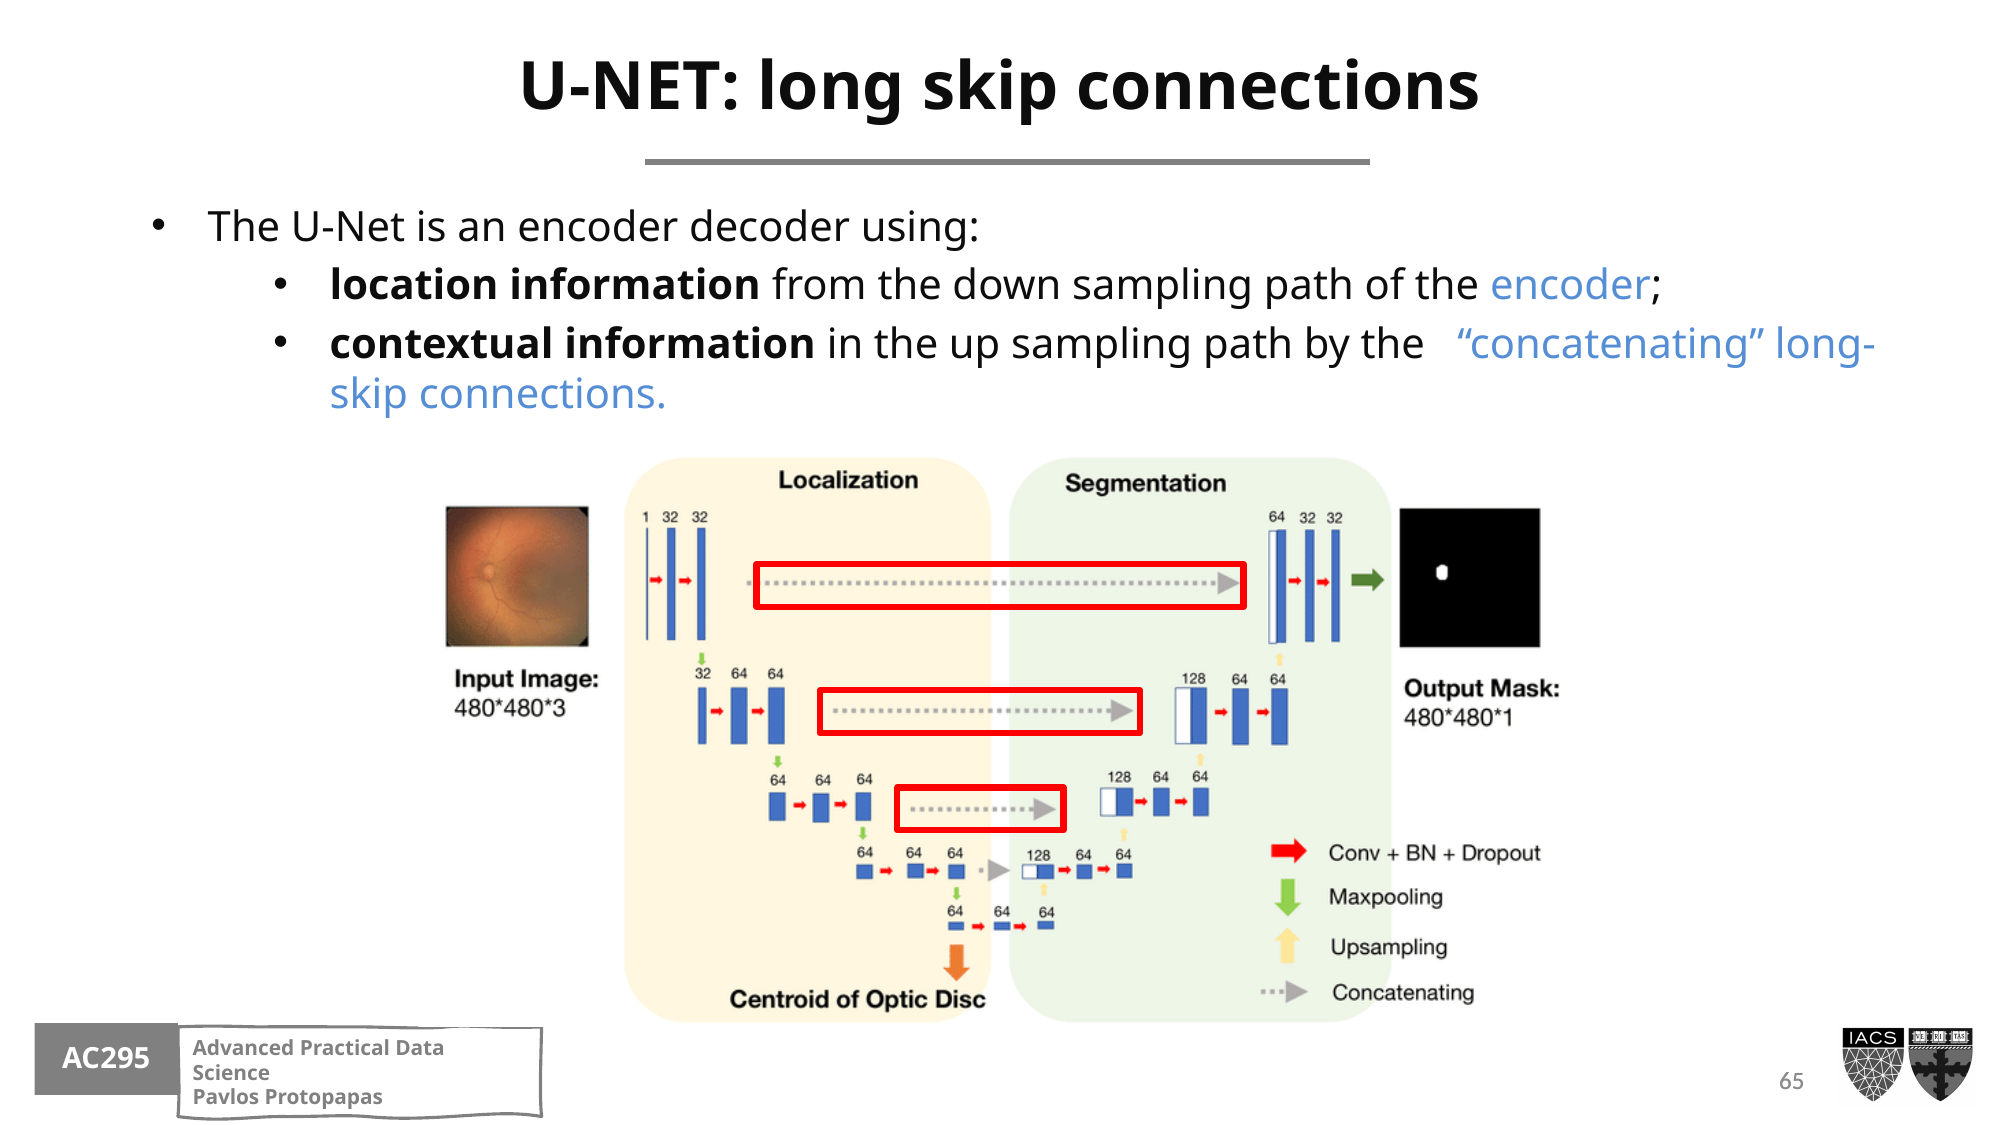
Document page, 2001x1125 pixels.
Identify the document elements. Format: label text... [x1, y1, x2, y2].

list The U-Net is an encoder decoder using: location information from the down sampling path of the encoder; contextual information in the up sampling path by the “concatenating” long-skip connections. [136, 192, 1943, 1019]
title U-NET: long skip connections [57, 35, 1943, 162]
slide_number 65 [1353, 1049, 1820, 1110]
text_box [418, 455, 1582, 1027]
picture [1838, 1023, 1977, 1107]
